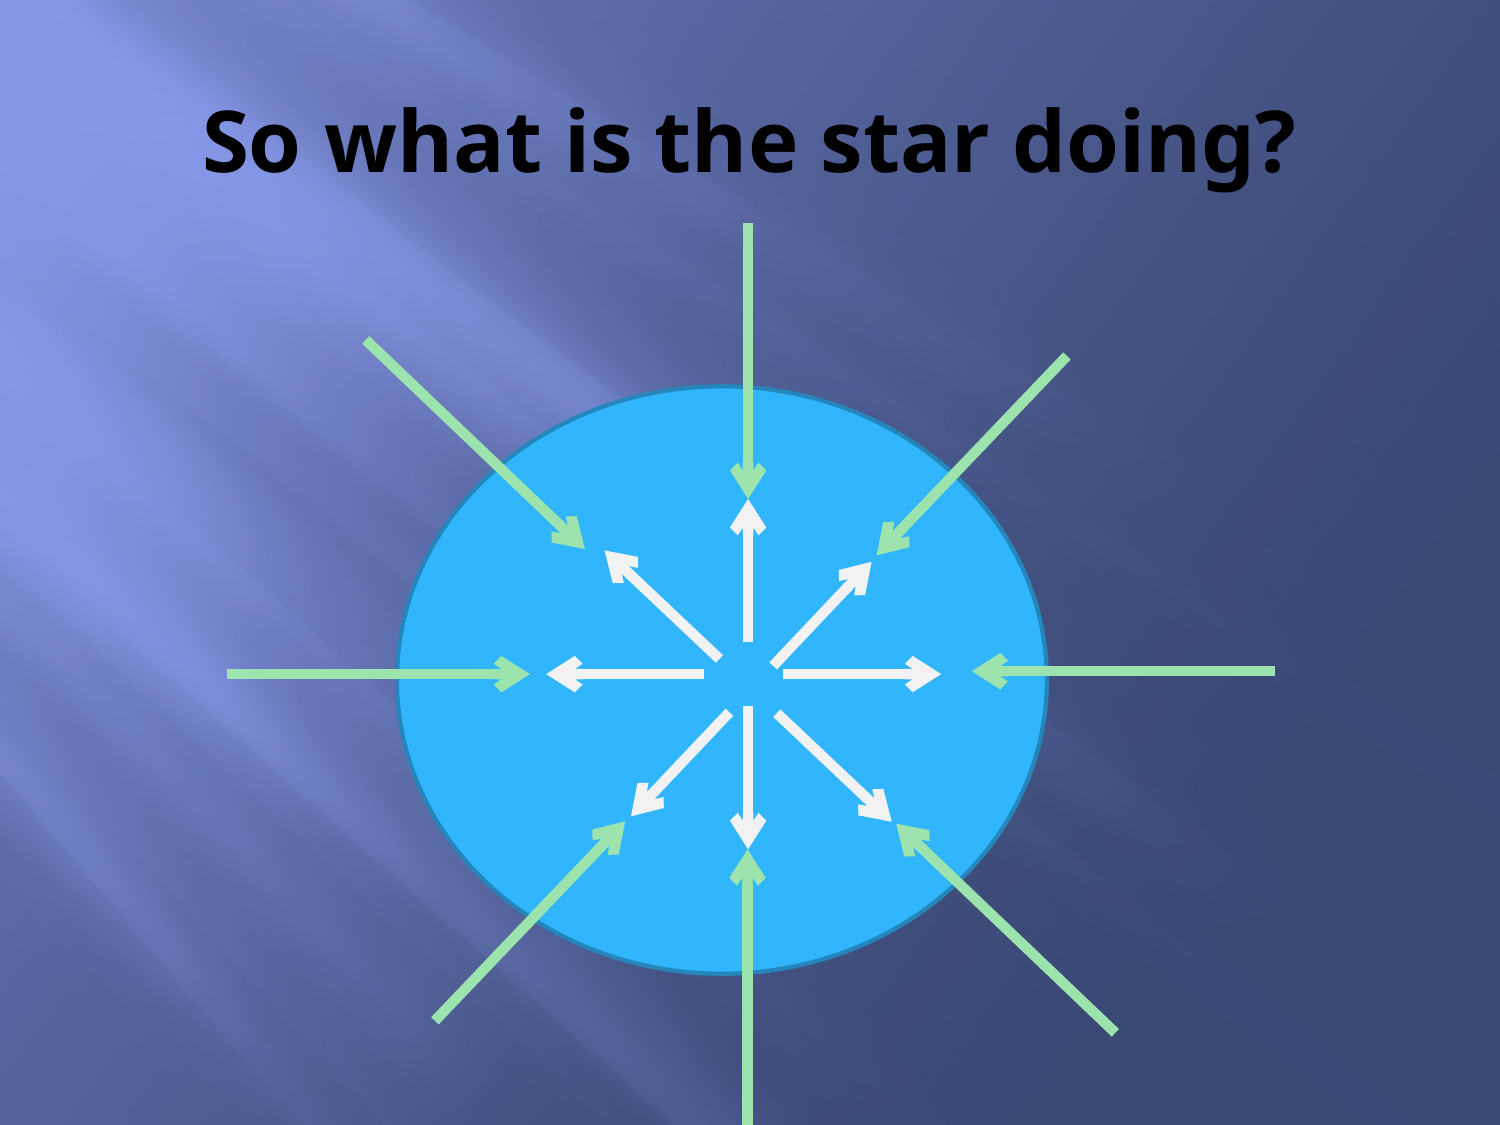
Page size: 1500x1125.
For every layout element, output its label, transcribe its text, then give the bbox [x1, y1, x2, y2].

title So what is the star doing? [75, 45, 1425, 233]
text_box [226, 223, 1275, 1125]
